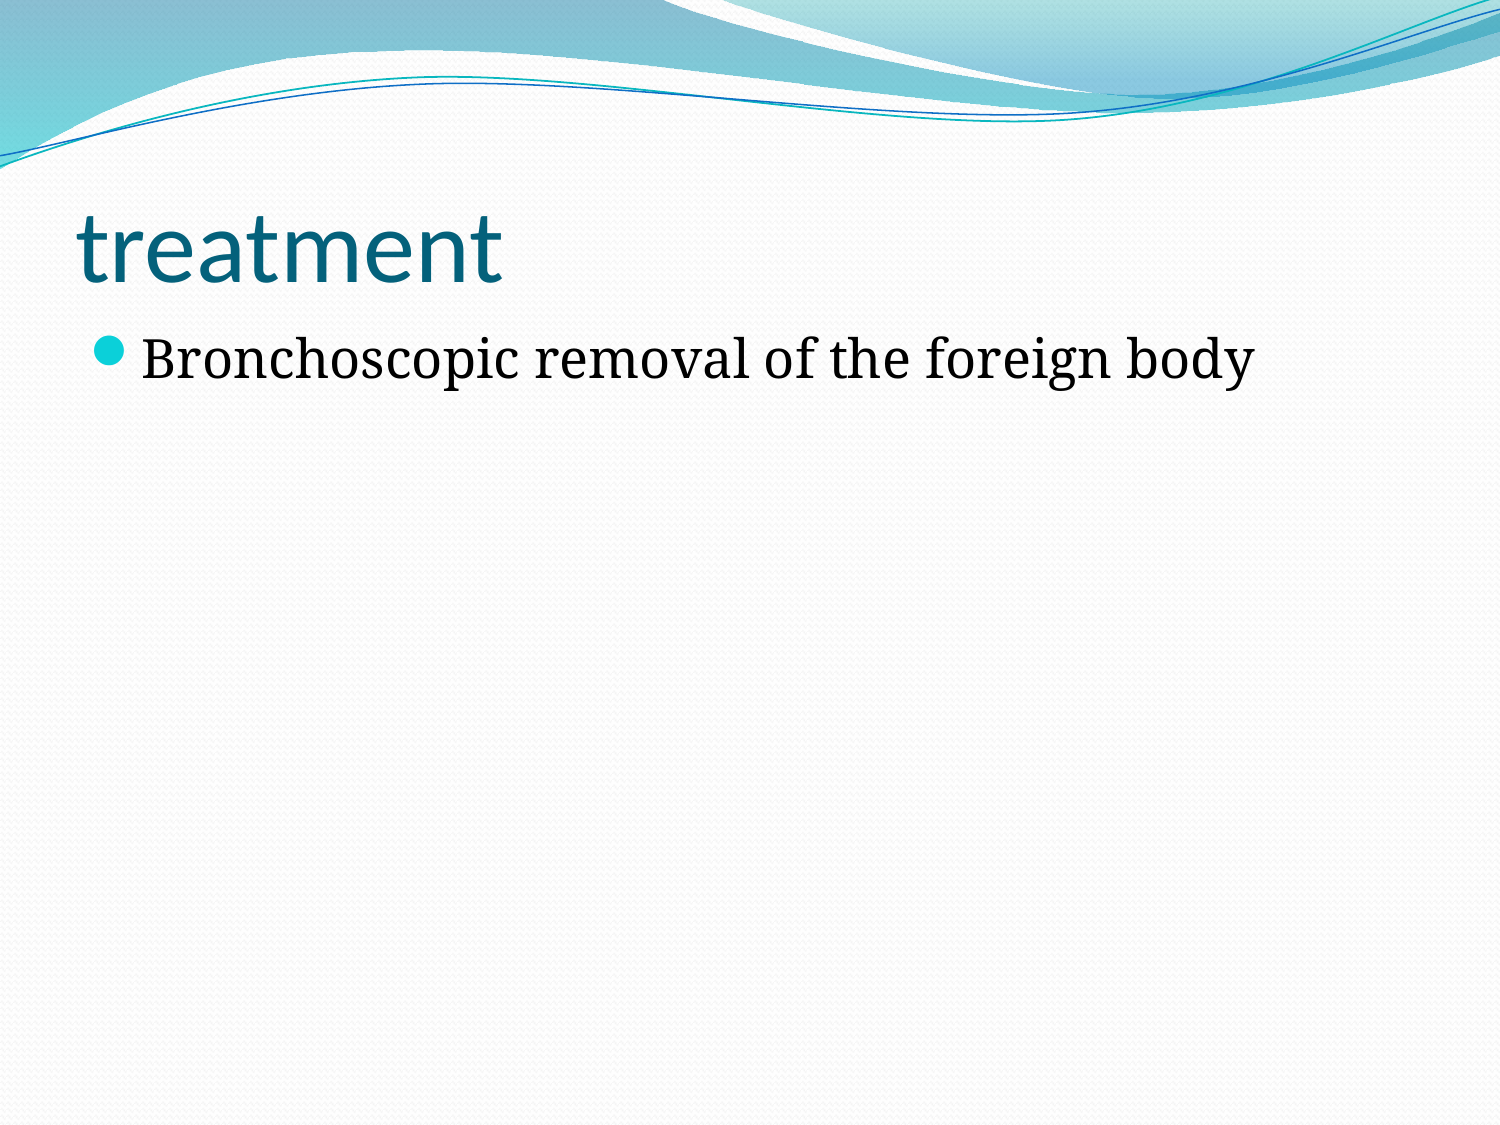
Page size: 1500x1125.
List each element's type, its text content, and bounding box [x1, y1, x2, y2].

list Bronchoscopic removal of the foreign body [75, 317, 1425, 1038]
title treatment [75, 115, 1425, 303]
